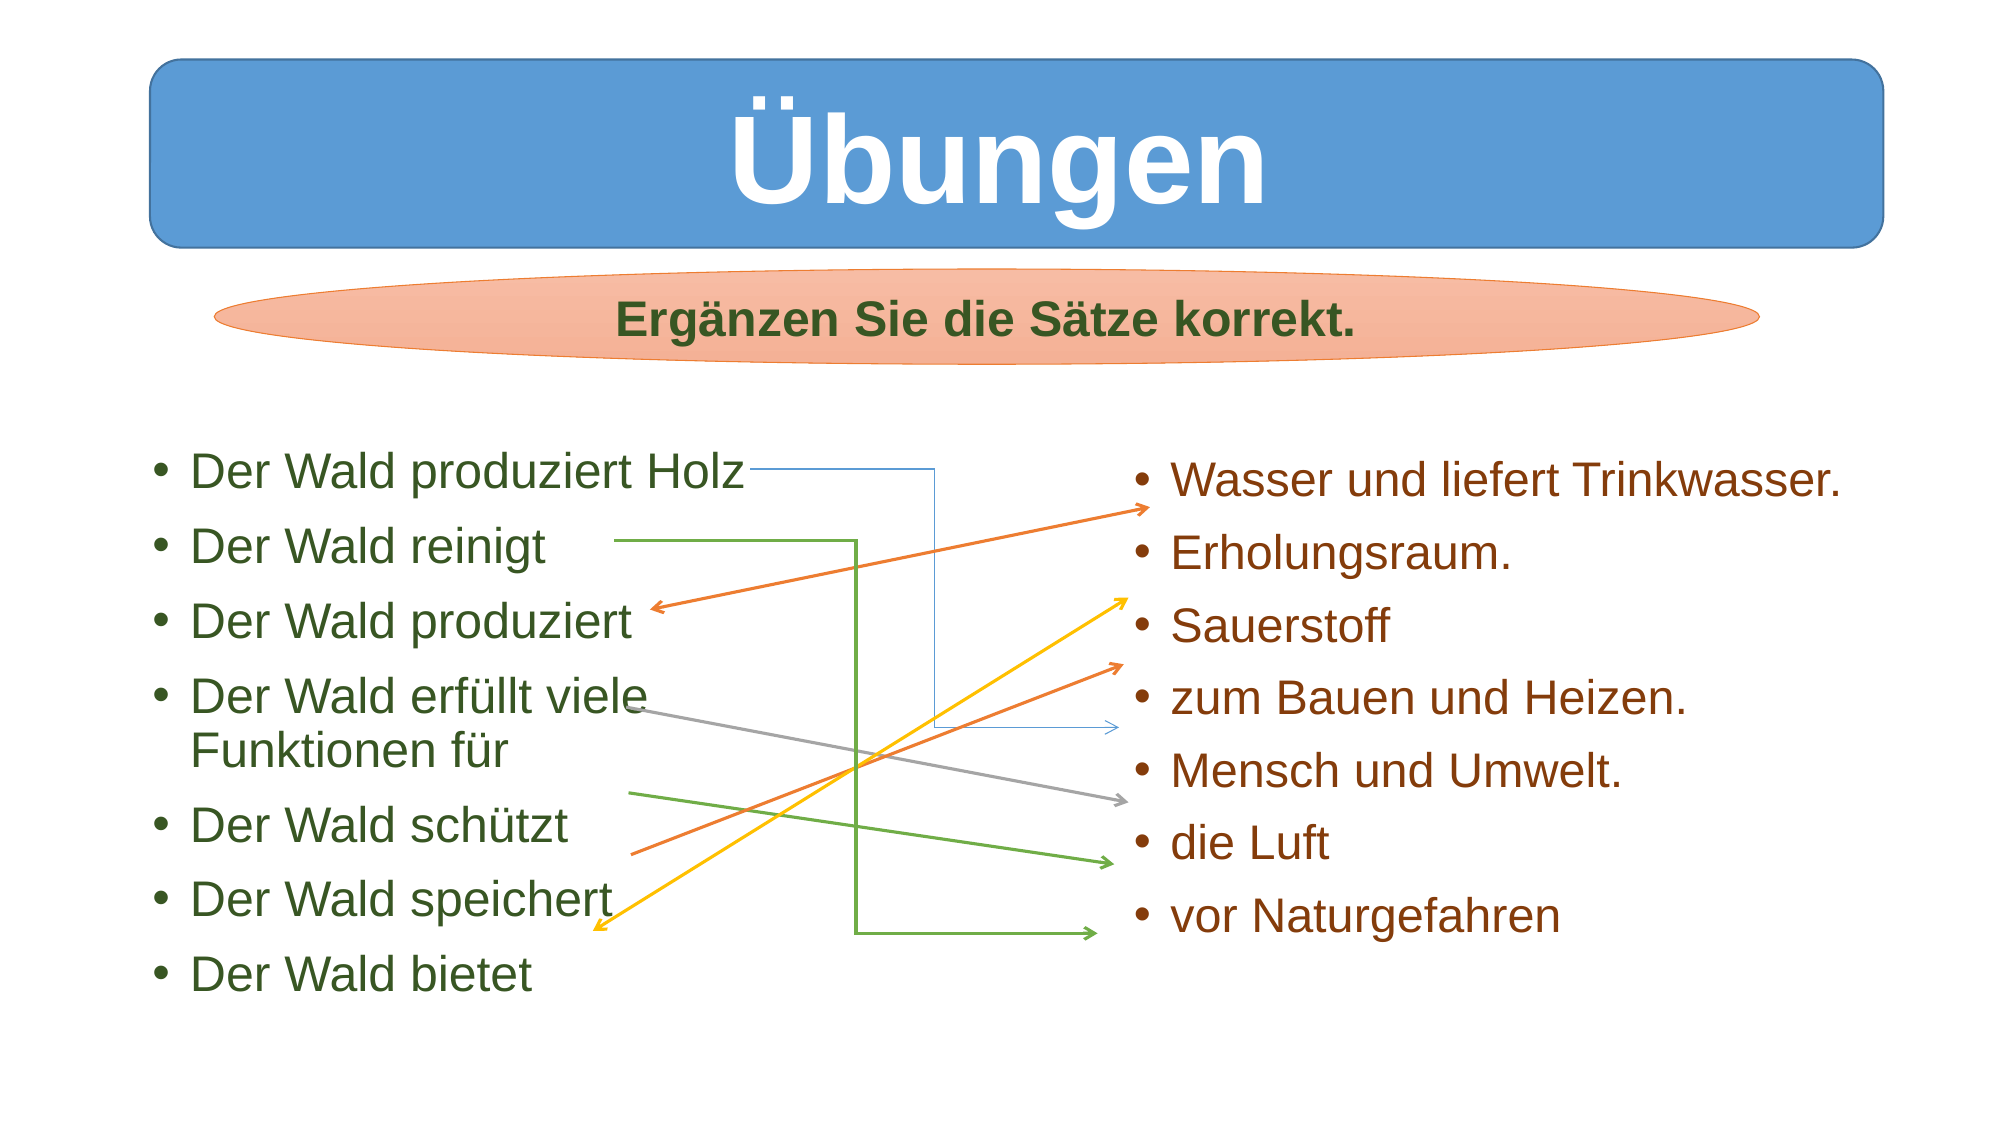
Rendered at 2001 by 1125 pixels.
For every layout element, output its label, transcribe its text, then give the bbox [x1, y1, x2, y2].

text_box Ergänzen Sie die Sätze korrekt. [213, 268, 1761, 365]
text_box Übungen [148, 58, 1885, 249]
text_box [592, 597, 614, 931]
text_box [649, 507, 1151, 610]
list Wasser und liefert Trinkwasser. Erholungsraum. Sauerstoff zum Bauen und Heizen. Mensch und Umwelt. die Luft vor Naturgefahren [1119, 447, 1863, 1008]
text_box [749, 468, 1120, 507]
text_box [614, 540, 1098, 934]
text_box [1098, 597, 1129, 931]
list Der Wald produziert Holz Der Wald reinigt Der Wald produziert Der Wald erfüllt viele Funktionen für Der Wald schützt Der Wald speichert Der Wald bietet [137, 438, 896, 1014]
